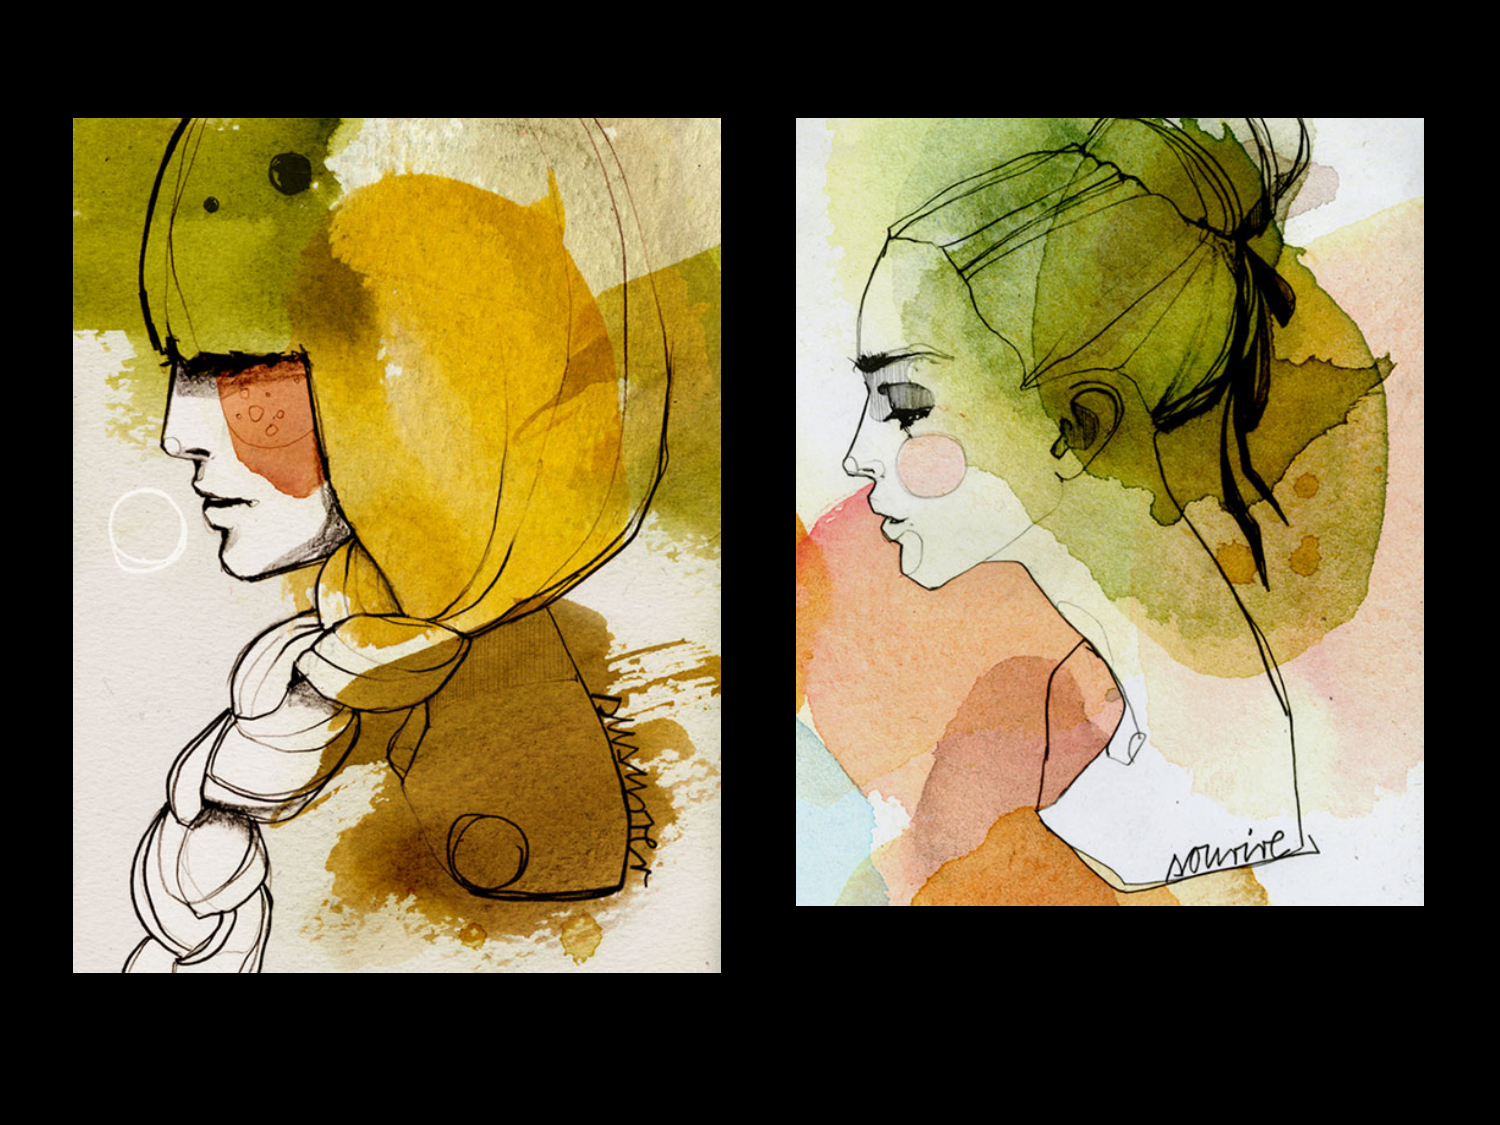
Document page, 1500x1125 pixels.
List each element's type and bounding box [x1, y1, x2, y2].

picture [73, 118, 722, 973]
picture [796, 118, 1425, 907]
